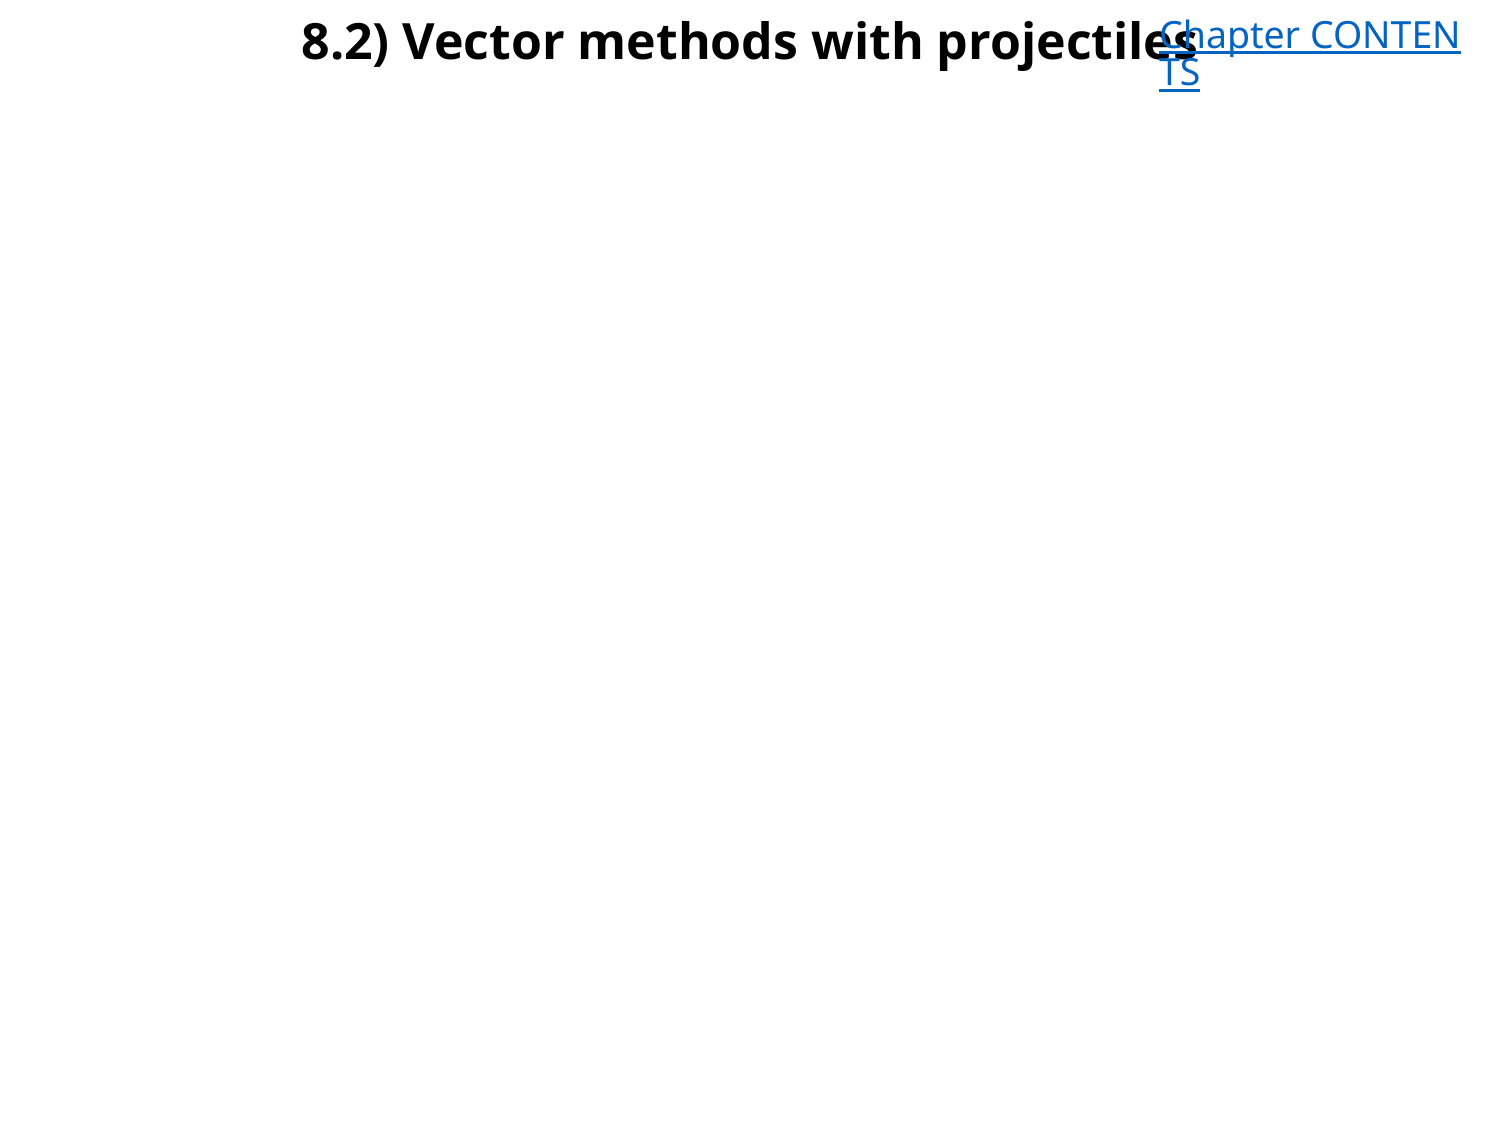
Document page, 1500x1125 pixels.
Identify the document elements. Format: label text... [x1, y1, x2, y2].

text_box Chapter CONTENTS [1144, 3, 1491, 70]
title 8.2) Vector methods with projectiles [0, 0, 1500, 87]
